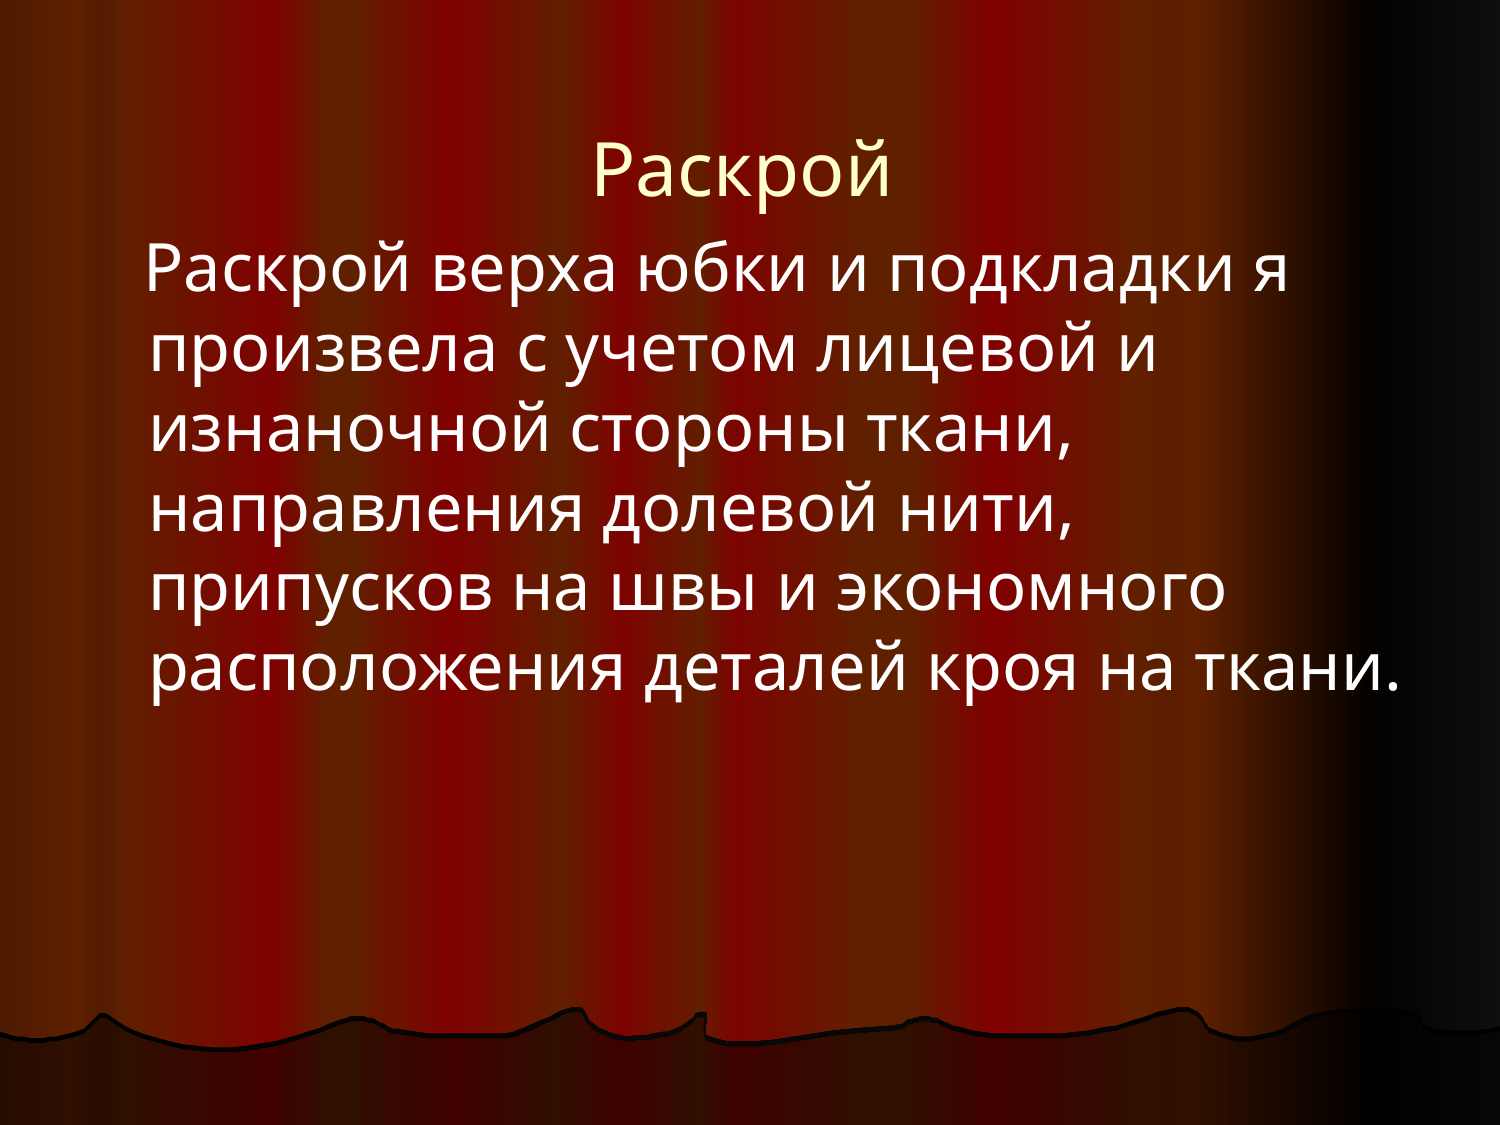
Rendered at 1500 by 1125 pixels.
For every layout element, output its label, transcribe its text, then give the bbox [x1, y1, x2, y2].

list Раскрой Раскрой верха юбки и подкладки я произвела с учетом лицевой и изнаночной стороны ткани, направления долевой нити, припусков на швы и экономного расположения деталей кроя на ткани. [76, 113, 1427, 857]
